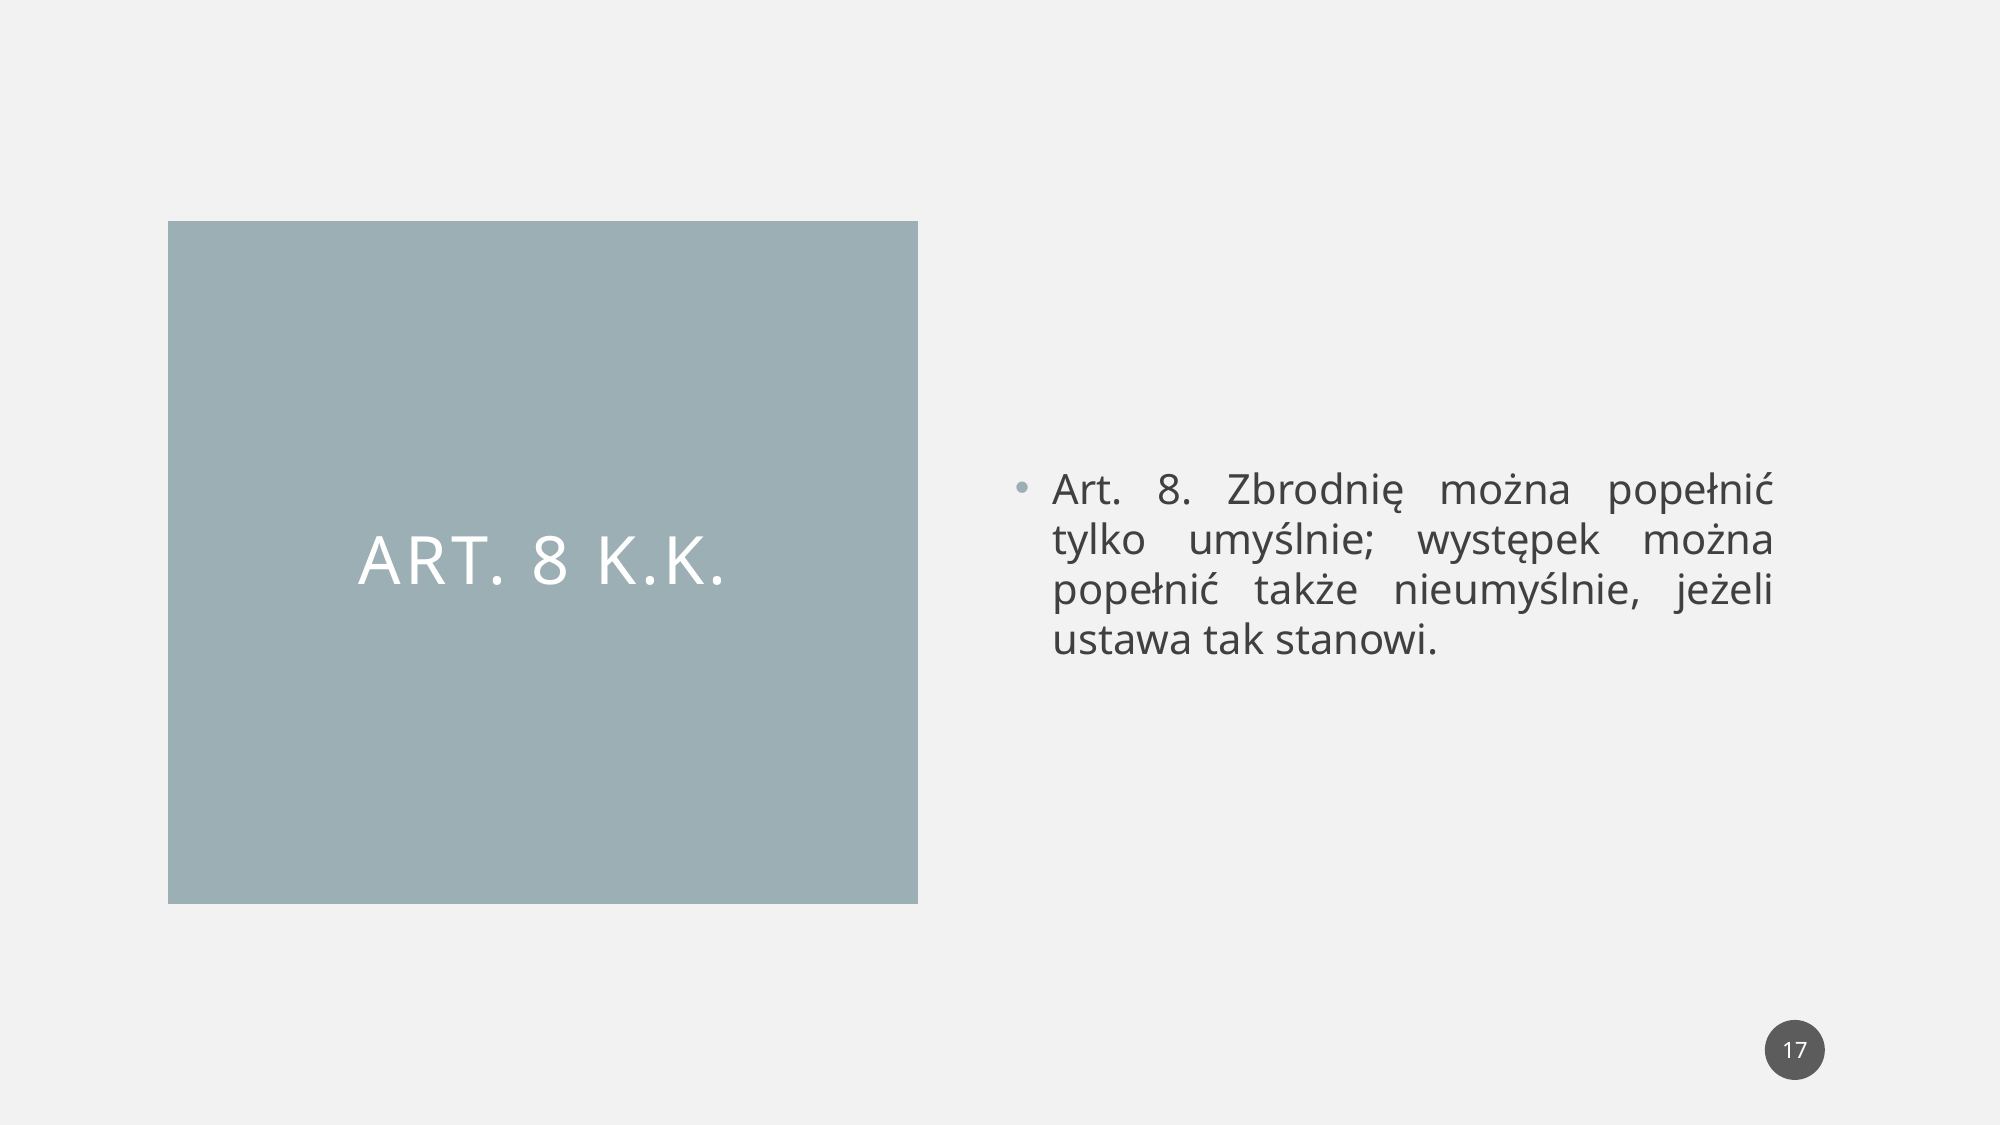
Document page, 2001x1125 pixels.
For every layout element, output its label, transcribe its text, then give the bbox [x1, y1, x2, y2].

title Art. 8 k.k. [181, 234, 905, 891]
slide_number 17 [1764, 1019, 1825, 1080]
list Art. 8. Zbrodnię można popełnić tylko umyślnie; występek można popełnić także nieumyślnie, jeżeli ustawa tak stanowi. [999, 236, 1791, 888]
